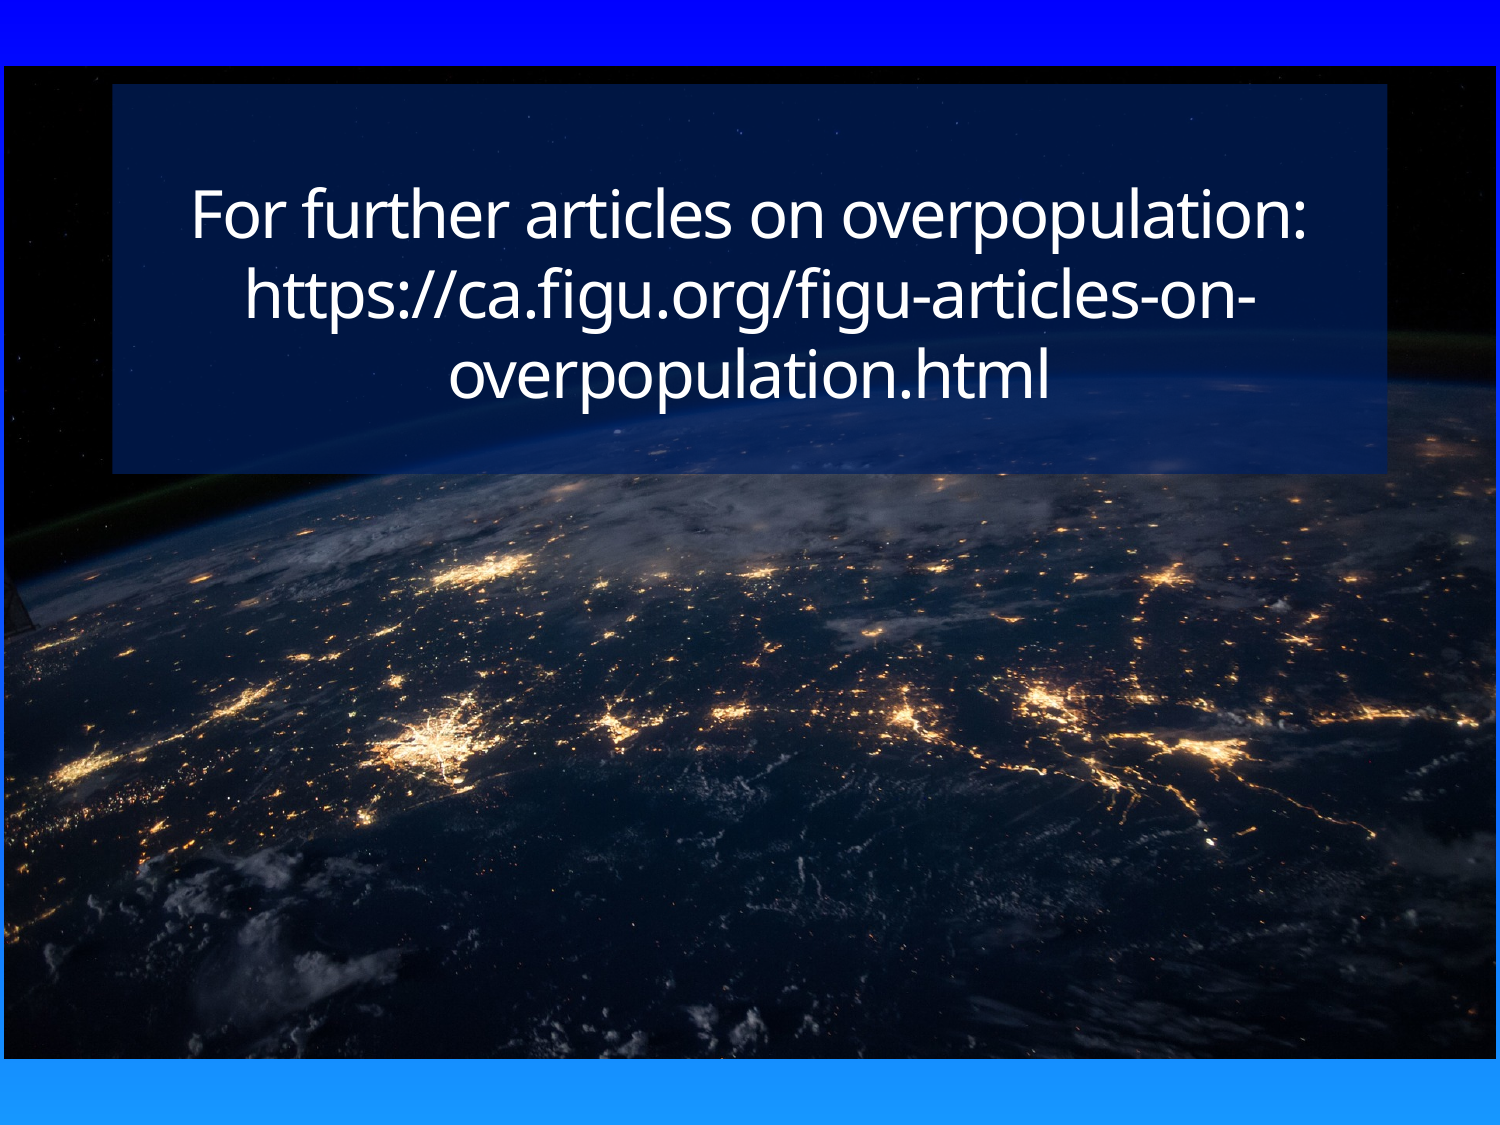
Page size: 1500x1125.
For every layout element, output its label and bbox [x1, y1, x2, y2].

picture [3, 66, 1497, 1059]
